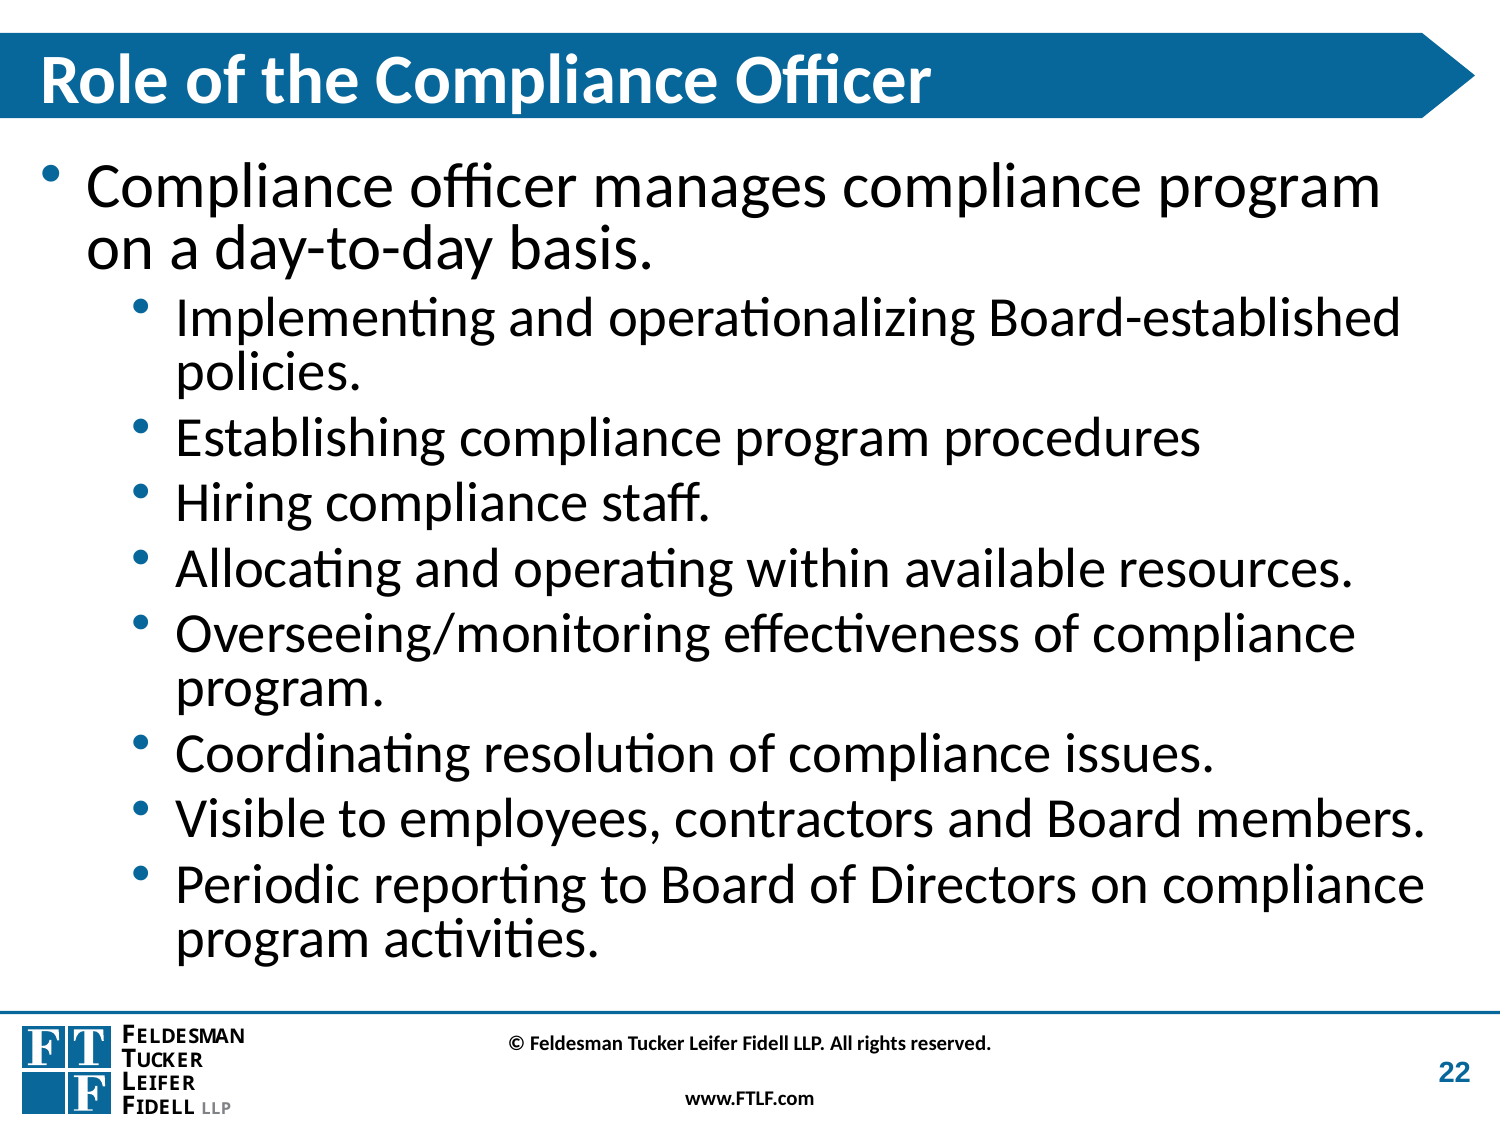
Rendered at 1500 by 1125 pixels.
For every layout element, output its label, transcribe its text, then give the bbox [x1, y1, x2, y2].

slide_number 22 [1398, 1031, 1486, 1110]
title Role of the Compliance Officer [25, 24, 1425, 126]
list Compliance officer manages compliance program on a day-to-day basis. Implementing and operationalizing Board-established policies. Establishing compliance program procedures Hiring compliance staff. Allocating and operating within available resources. Overseeing/monitoring effectiveness of compliance program. Coordinating resolution of compliance issues. Visible to employees, contractors and Board members. Periodic reporting to Board of Directors on compliance program activities. [25, 149, 1463, 988]
